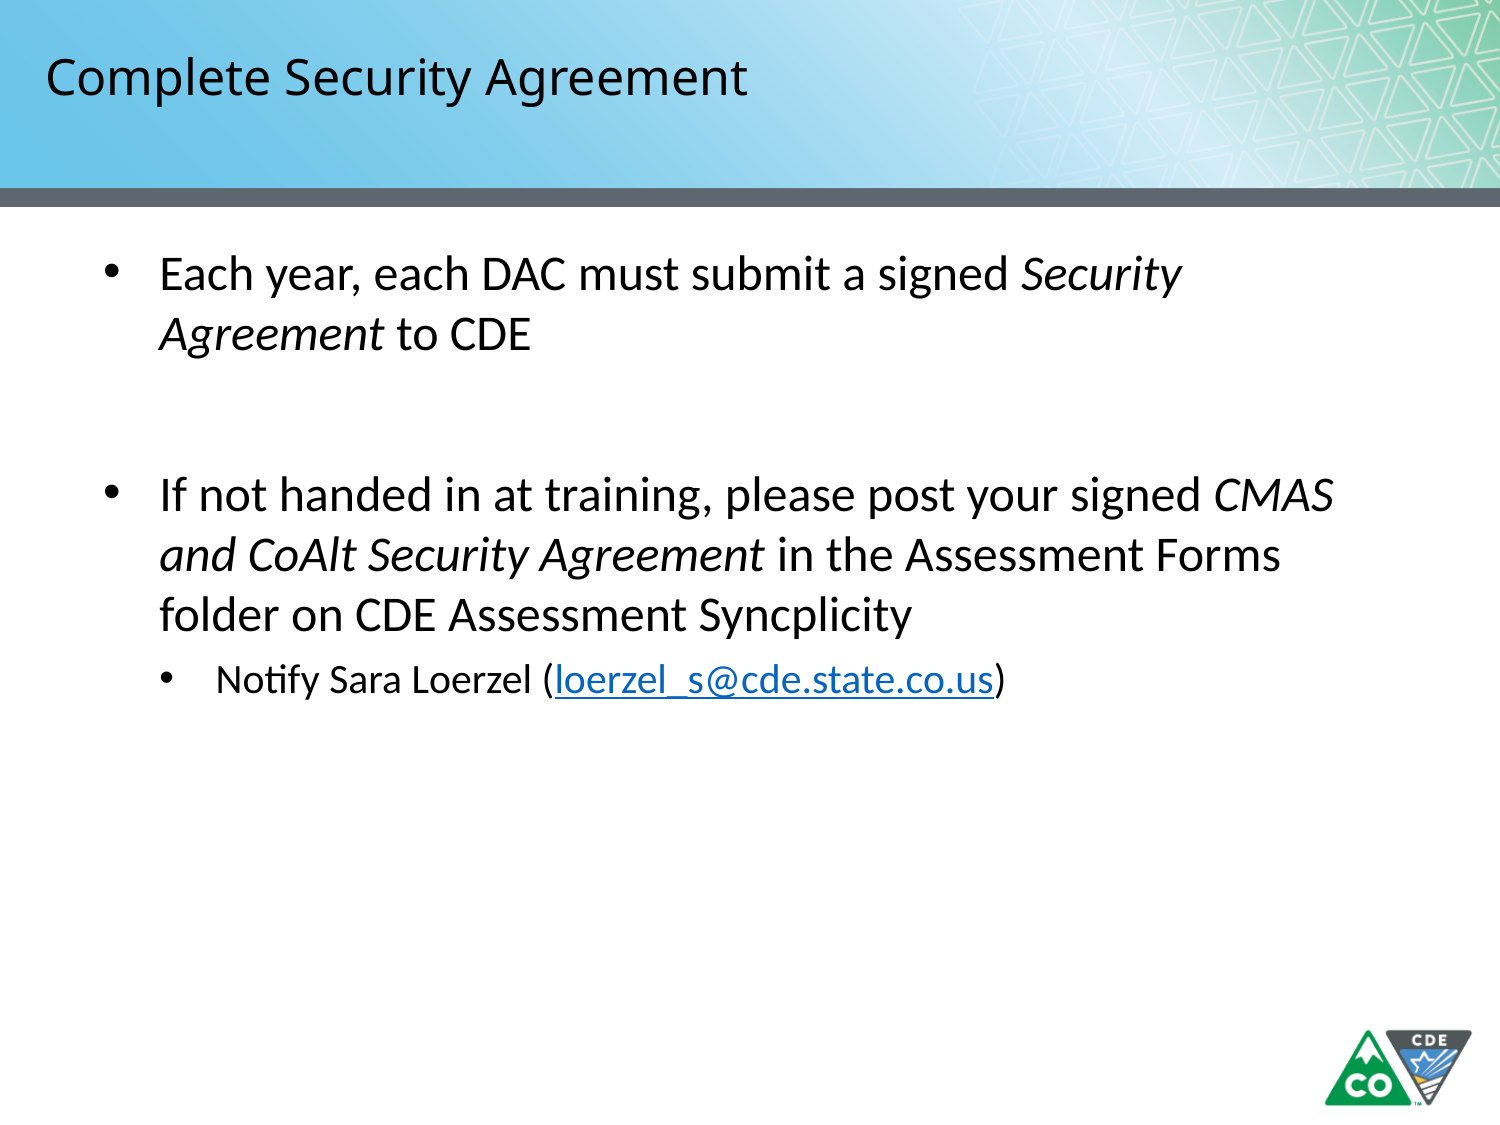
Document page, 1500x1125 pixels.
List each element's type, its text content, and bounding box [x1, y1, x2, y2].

title Complete Security Agreement [45, 45, 1339, 162]
picture [0, 0, 1500, 207]
picture [1312, 1021, 1482, 1113]
list Each year, each DAC must submit a signed Security Agreement to CDE If not handed in at training, please post your signed CMAS and CoAlt Security Agreement in the Assessment Forms folder on CDE Assessment Syncplicity Notify Sara Loerzel (loerzel_s@cde.state.co.us) [103, 239, 1397, 954]
